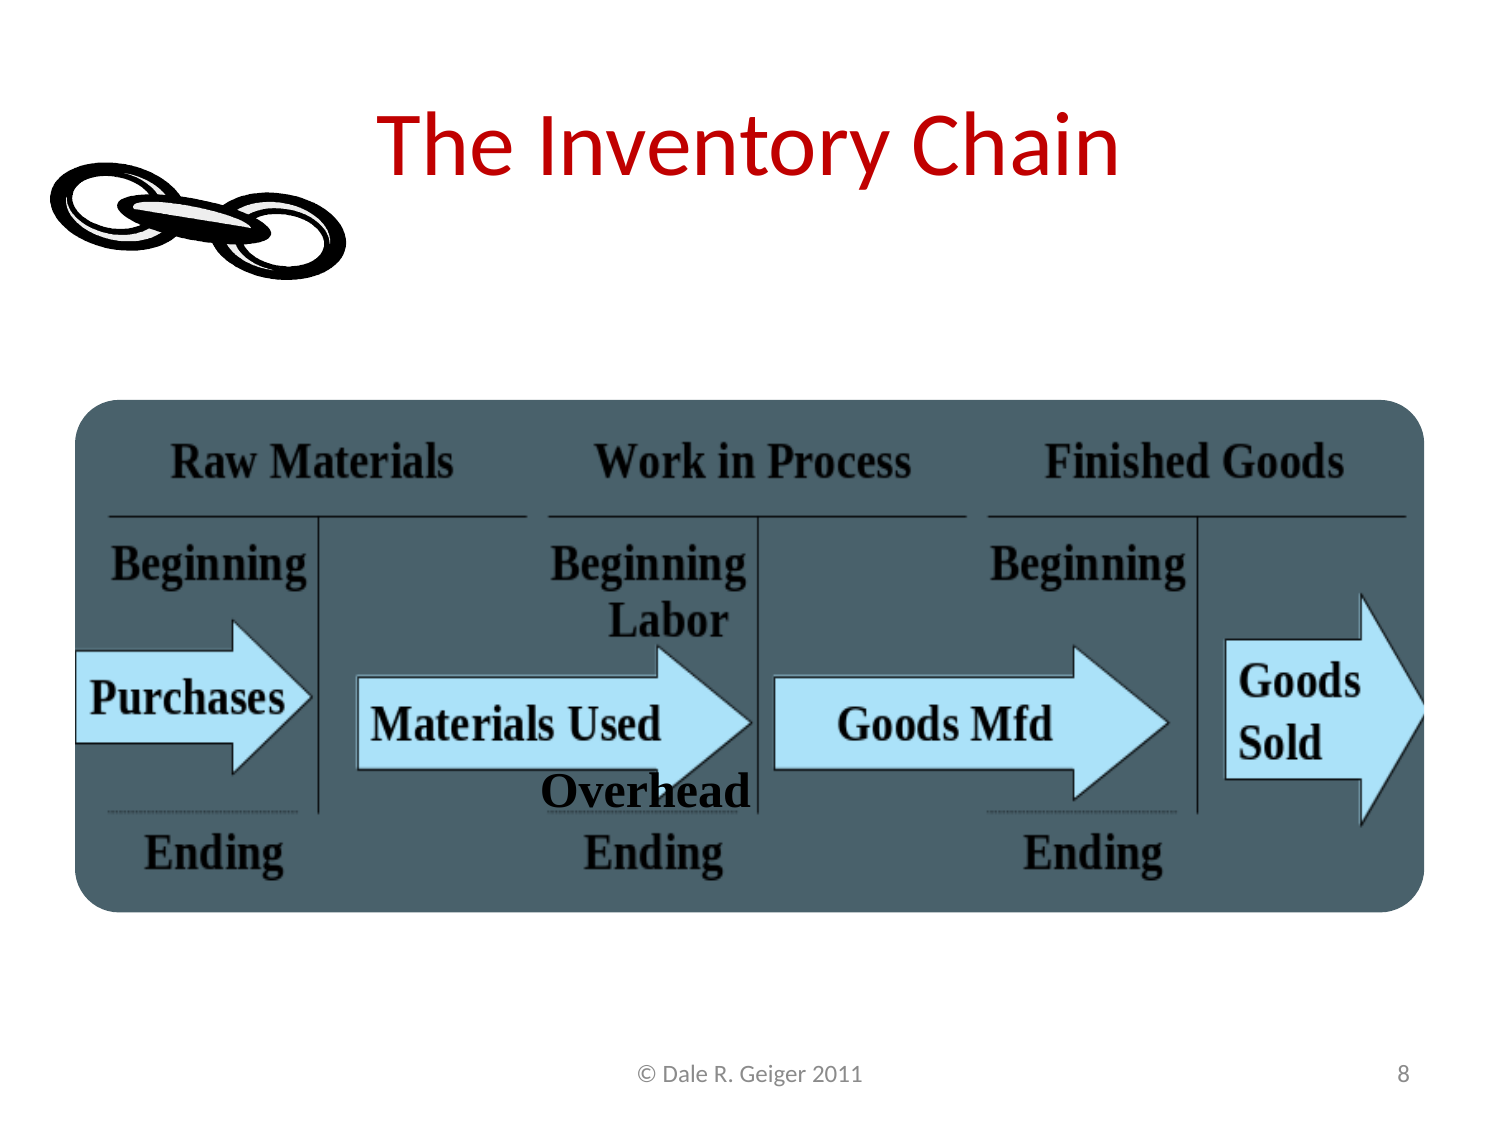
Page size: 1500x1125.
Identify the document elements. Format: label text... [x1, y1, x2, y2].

title The Inventory Chain [75, 45, 1425, 233]
footer © Dale R. Geiger 2011 [512, 1042, 988, 1103]
picture [74, 399, 1425, 913]
picture [49, 162, 347, 281]
slide_number 8 [1074, 1042, 1425, 1103]
